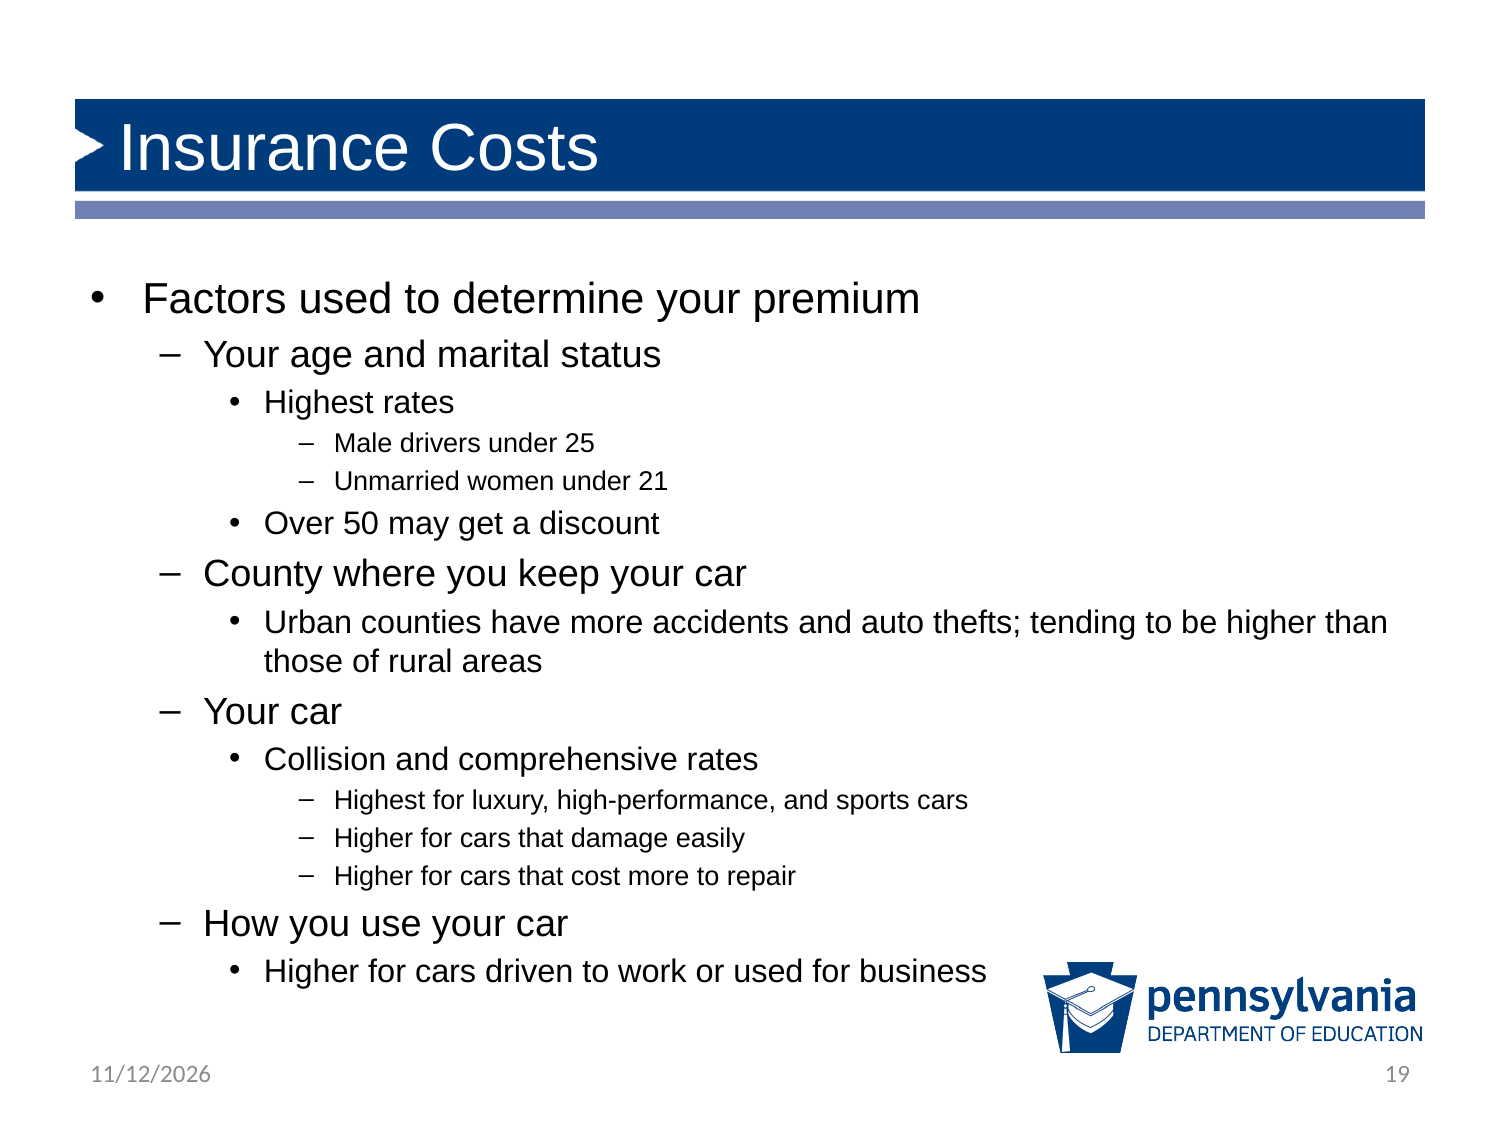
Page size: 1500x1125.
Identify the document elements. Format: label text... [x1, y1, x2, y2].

title Insurance Costs [75, 50, 1425, 238]
picture [1043, 1005, 1422, 1053]
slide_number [75, 1042, 425, 1103]
slide_number 19 [1074, 1042, 1425, 1103]
list Factors used to determine your premium Your age and marital status Highest rates Male drivers under 25 Unmarried women under 21 Over 50 may get a discount County where you keep your car Urban counties have more accidents and auto thefts; tending to be higher than those of rural areas Your car Collision and comprehensive rates Highest for luxury, high-performance, and sports cars Higher for cars that damage easily Higher for cars that cost more to repair How you use your car Higher for cars driven to work or used for business [75, 262, 1425, 1005]
